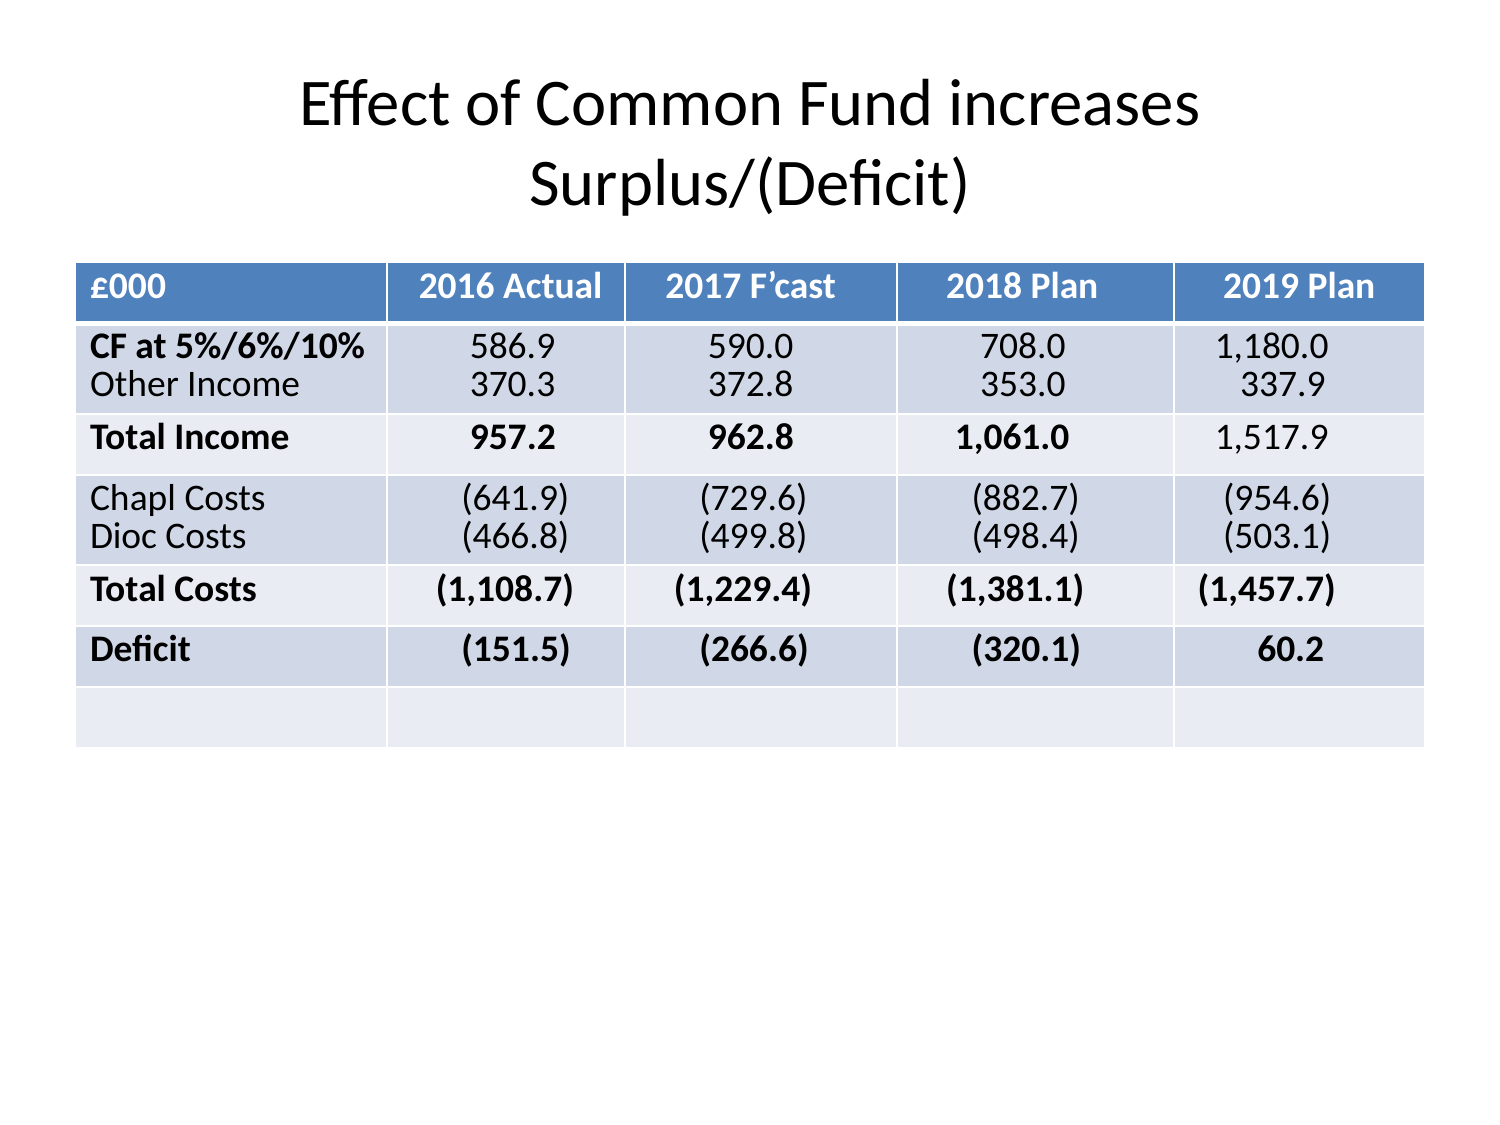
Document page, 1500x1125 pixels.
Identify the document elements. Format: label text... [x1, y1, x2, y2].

table_cell Chapl Costs Dioc Costs [76, 476, 386, 564]
table_cell 1,517.9 [1175, 415, 1424, 474]
table_cell [898, 688, 1173, 747]
table_cell [76, 688, 386, 747]
table_cell 586.9 370.3 [388, 326, 624, 413]
table_cell Deficit [76, 627, 386, 686]
table_cell CF at 5%/6%/10% Other Income [76, 326, 386, 413]
title Effect of Common Fund increases Surplus/(Deficit) [75, 45, 1425, 233]
table_cell [388, 688, 624, 747]
table_cell 60.2 [1175, 627, 1424, 686]
table_header £000 [76, 263, 386, 321]
table_cell 957.2 [388, 415, 624, 474]
table_cell (1,108.7) [388, 566, 624, 625]
table_cell 962.8 [626, 415, 896, 474]
table_cell (320.1) [898, 627, 1173, 686]
table_header 2018 Plan [898, 263, 1173, 321]
table_cell (882.7) (498.4) [898, 476, 1173, 564]
table_cell (1,457.7) [1175, 566, 1424, 625]
table_header 2019 Plan [1175, 263, 1424, 321]
table_cell [626, 688, 896, 747]
table_cell 1,180.0 337.9 [1175, 326, 1424, 413]
table_cell (641.9) (466.8) [388, 476, 624, 564]
table_cell (1,229.4) [626, 566, 896, 625]
table_cell Total Costs [76, 566, 386, 625]
table_cell (151.5) [388, 627, 624, 686]
table_header 2017 F’cast [626, 263, 896, 321]
table_cell 708.0 353.0 [898, 326, 1173, 413]
table_cell (266.6) [626, 627, 896, 686]
table_cell (1,381.1) [898, 566, 1173, 625]
table_cell Total Income [76, 415, 386, 474]
table_cell 590.0 372.8 [626, 326, 896, 413]
table_cell (954.6) (503.1) [1175, 476, 1424, 564]
table_cell 1,061.0 [898, 415, 1173, 474]
table_cell (729.6) (499.8) [626, 476, 896, 564]
table_cell [1175, 688, 1424, 747]
table_header 2016 Actual [388, 263, 624, 321]
